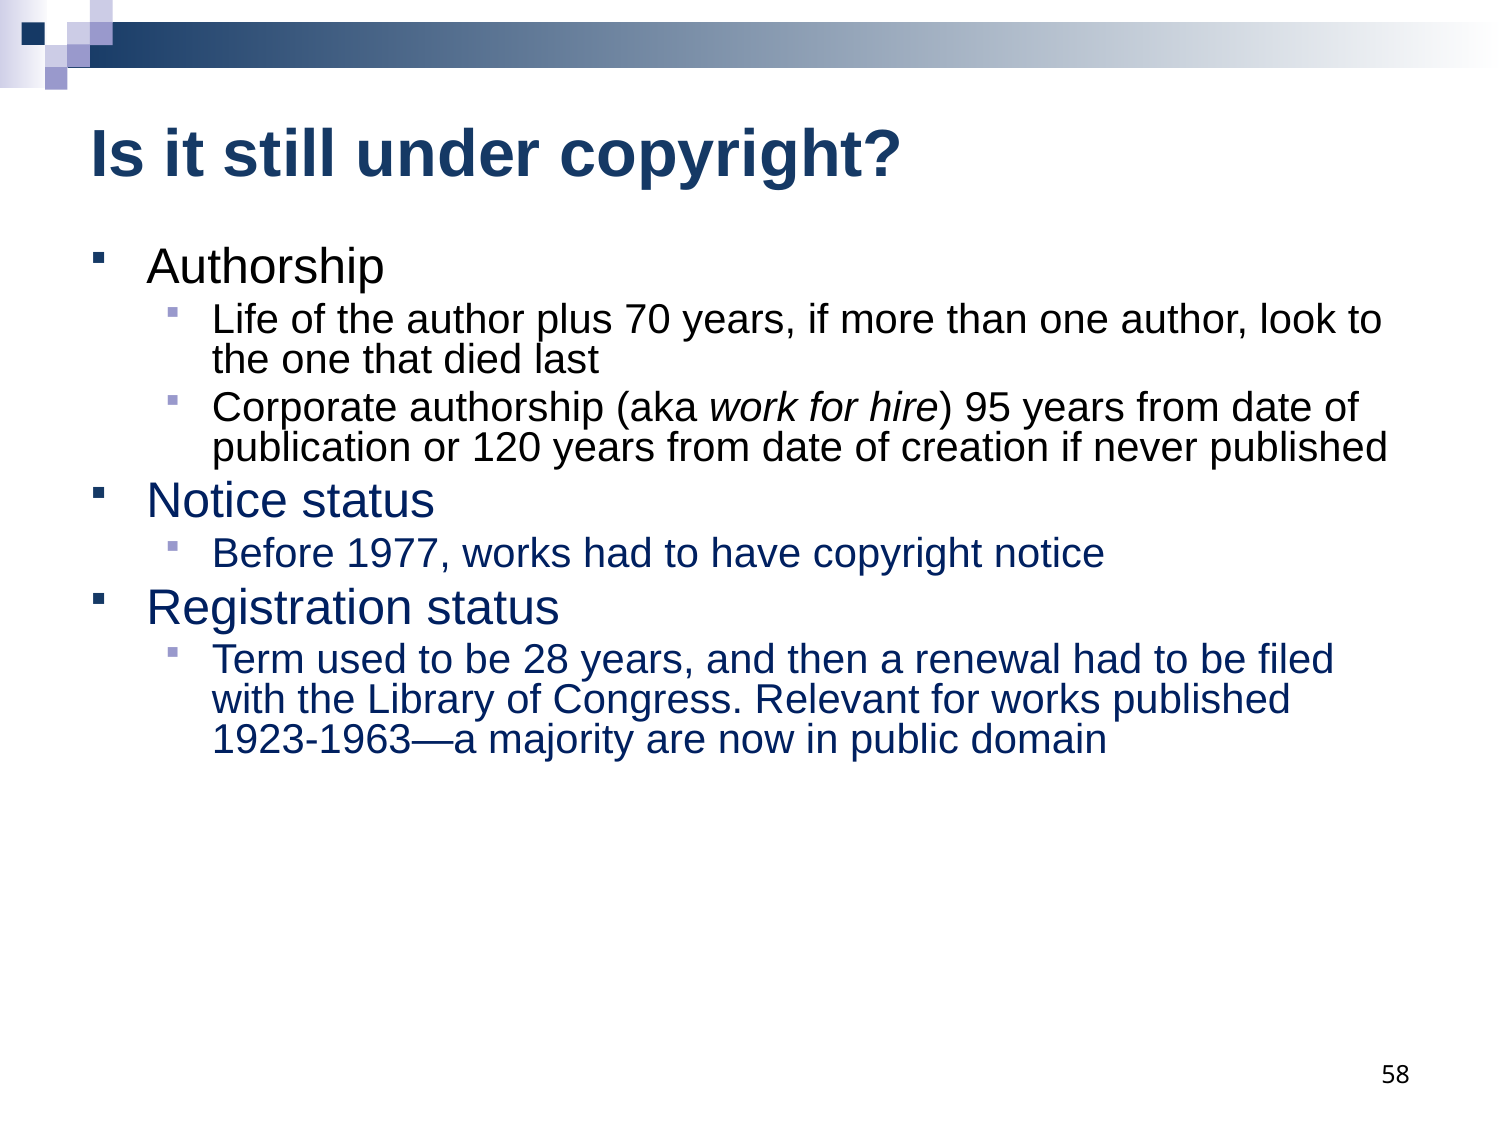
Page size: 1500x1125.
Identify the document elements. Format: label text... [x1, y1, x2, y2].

slide_number 58 [1074, 1025, 1425, 1100]
list Authorship Life of the author plus 70 years, if more than one author, look to the one that died last Corporate authorship (aka work for hire) 95 years from date of publication or 120 years from date of creation if never published Notice status Before 1977, works had to have copyright notice Registration status Term used to be 28 years, and then a renewal had to be filed with the Library of Congress. Relevant for works published 1923-1963—a majority are now in public domain [75, 237, 1425, 1050]
title Is it still under copyright? [75, 75, 1425, 225]
